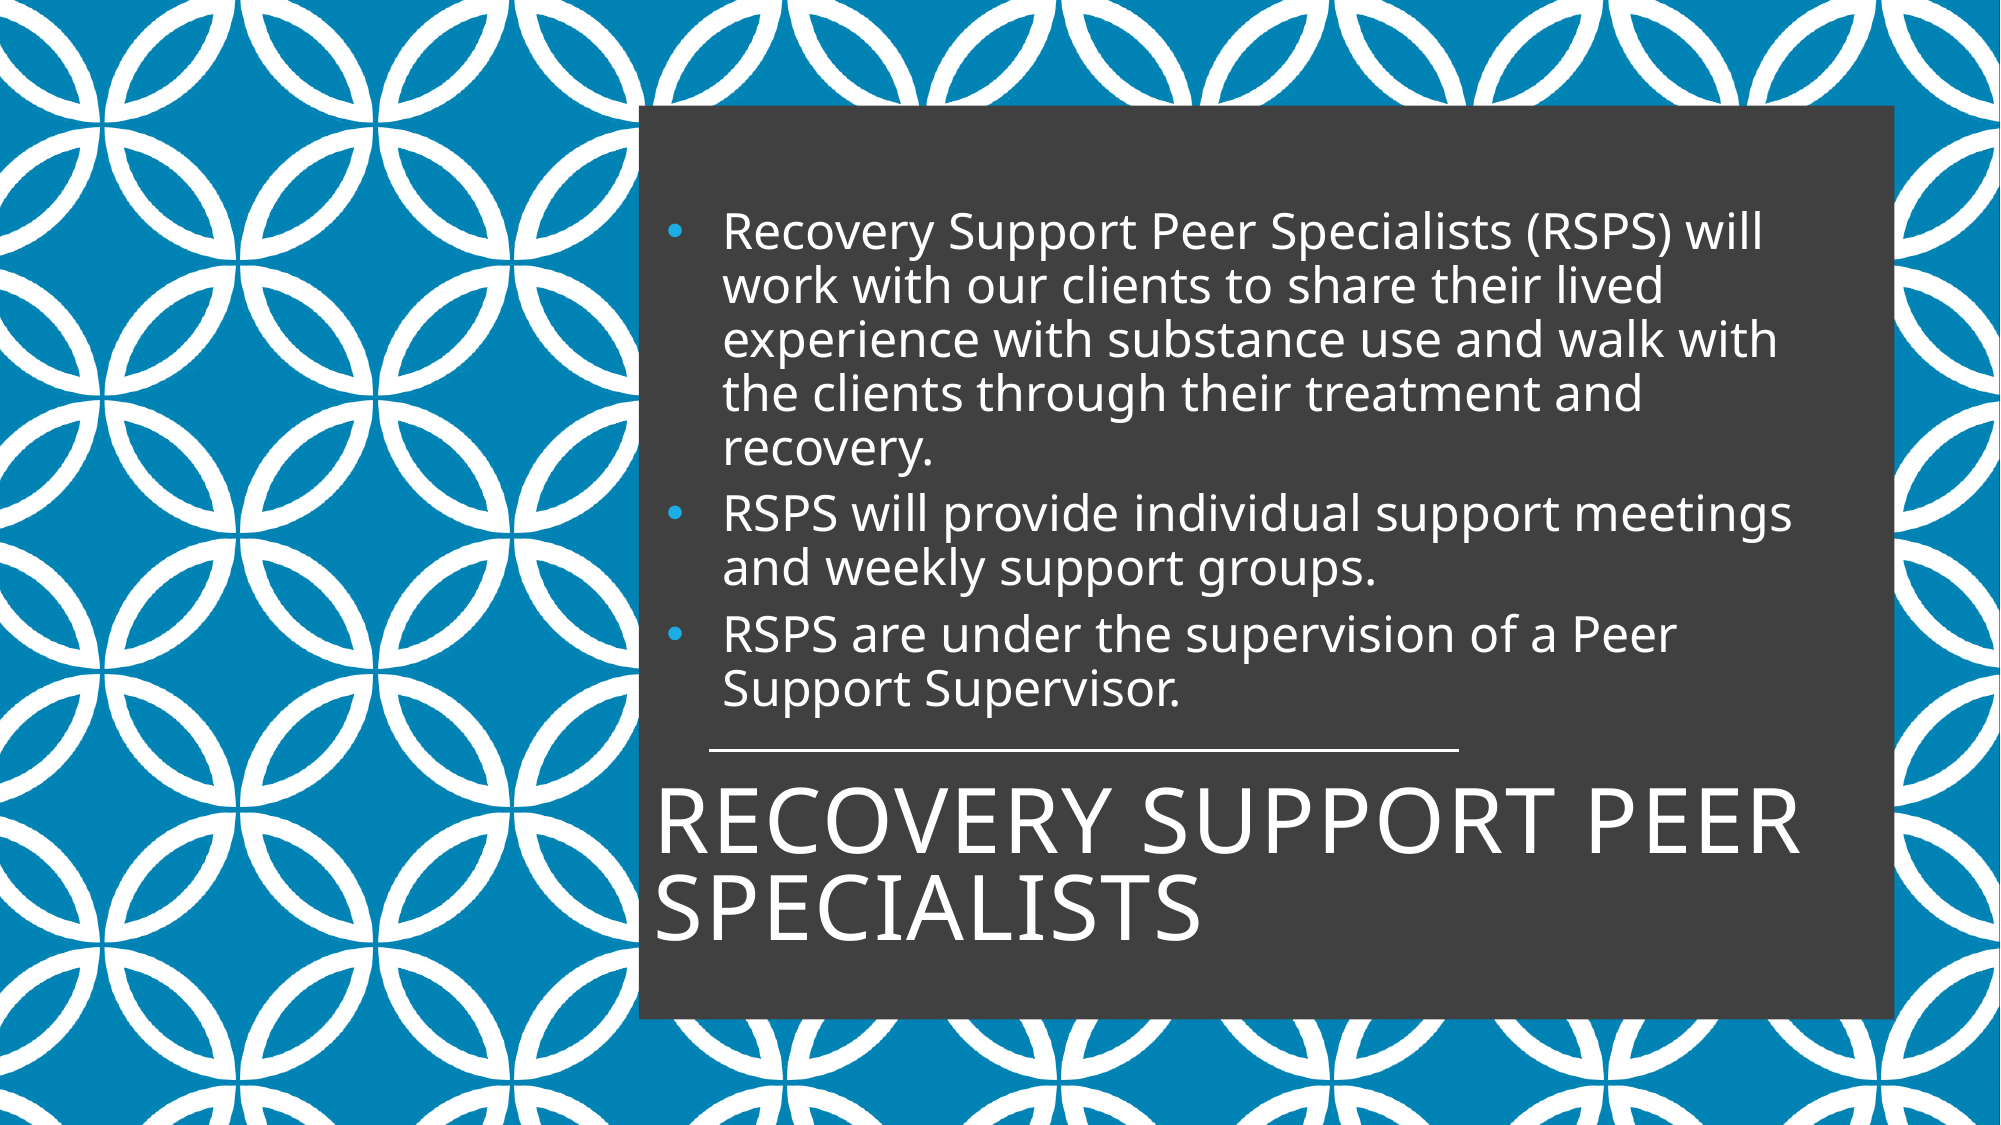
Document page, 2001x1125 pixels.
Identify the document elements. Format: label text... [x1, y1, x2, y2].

text_box Recovery Support Peer Specialists (RSPS) will work with our clients to share their lived experience with substance use and walk with the clients through their treatment and recovery. RSPS will provide individual support meetings and weekly support groups. RSPS are under the supervision of a Peer Support Supervisor. [658, 127, 1875, 725]
text_box [0, 0, 2000, 1125]
title Recovery support peer specialists [638, 776, 1895, 967]
text_box [638, 104, 1896, 1021]
